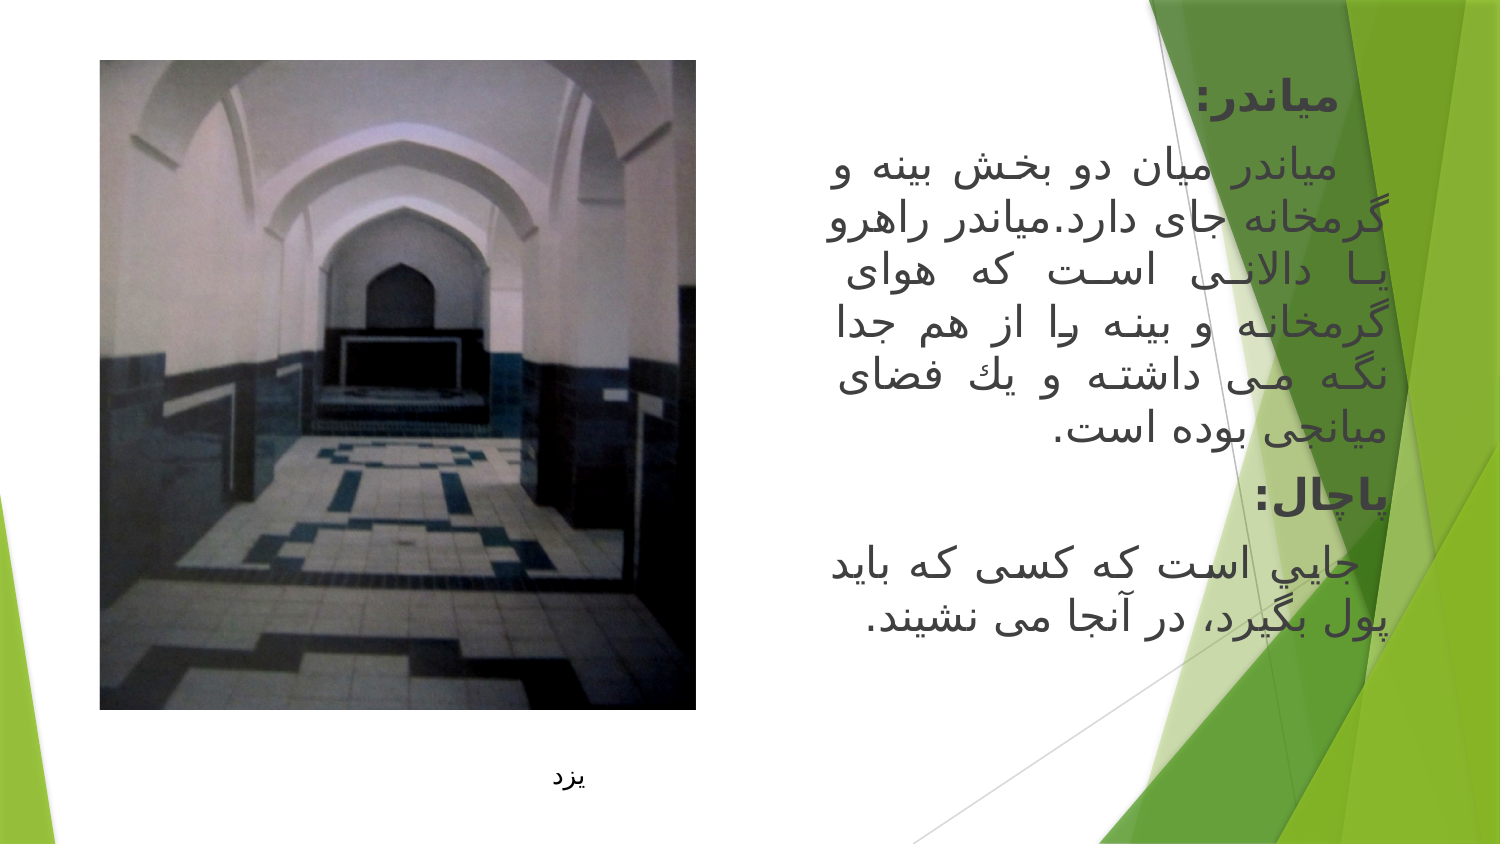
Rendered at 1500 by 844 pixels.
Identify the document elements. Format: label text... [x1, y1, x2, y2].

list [72, 85, 724, 683]
list مياندر: مياندر ميان دو بخش بينه و گرمخانه جای دارد.مياندر راهرو يا دالانی است كه هوای گرمخانه و بينه را از هم جدا نگه می داشته و يك فضای ميانجی بوده است. پاچال: جايي است که کسی که بايد پول بگيرد، در آنجا می نشيند. [812, 60, 1447, 635]
text_box مياندر حمام خان يزد [0, 656, 600, 797]
